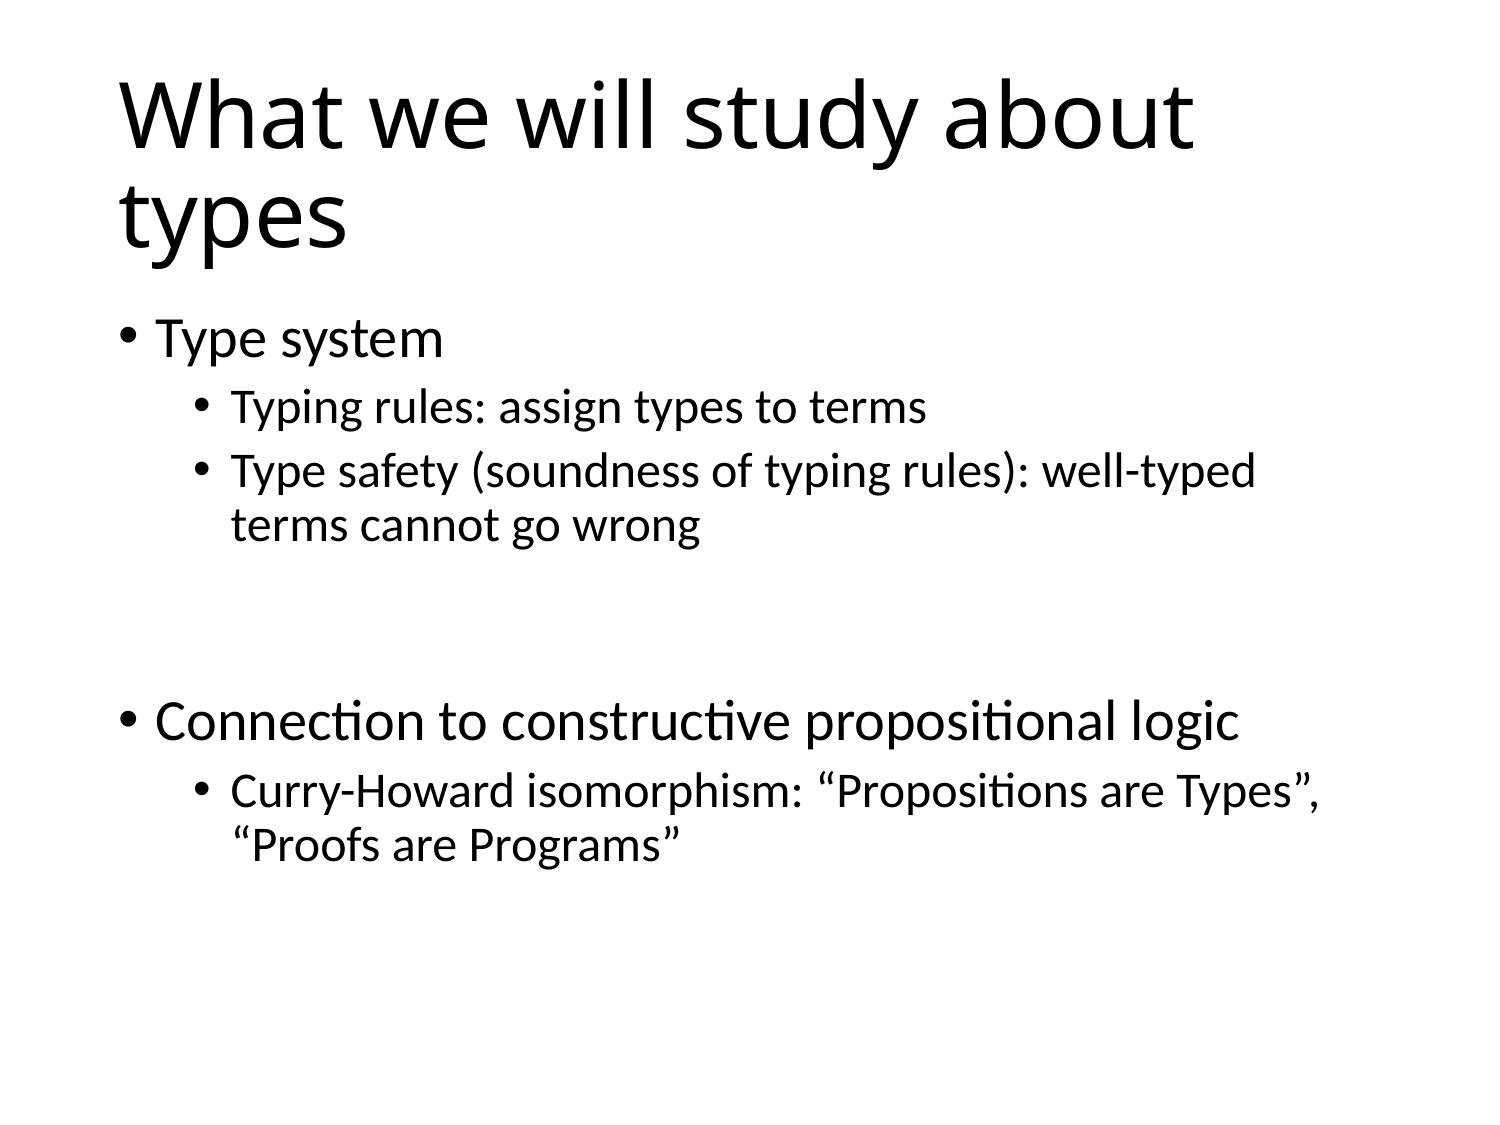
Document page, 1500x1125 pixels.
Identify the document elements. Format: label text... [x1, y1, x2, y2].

title What we will study about types [103, 59, 1397, 278]
list Type system Typing rules: assign types to terms Type safety (soundness of typing rules): well-typed terms cannot go wrong Connection to constructive propositional logic Curry-Howard isomorphism: “Propositions are Types”, “Proofs are Programs” [103, 299, 1397, 1014]
